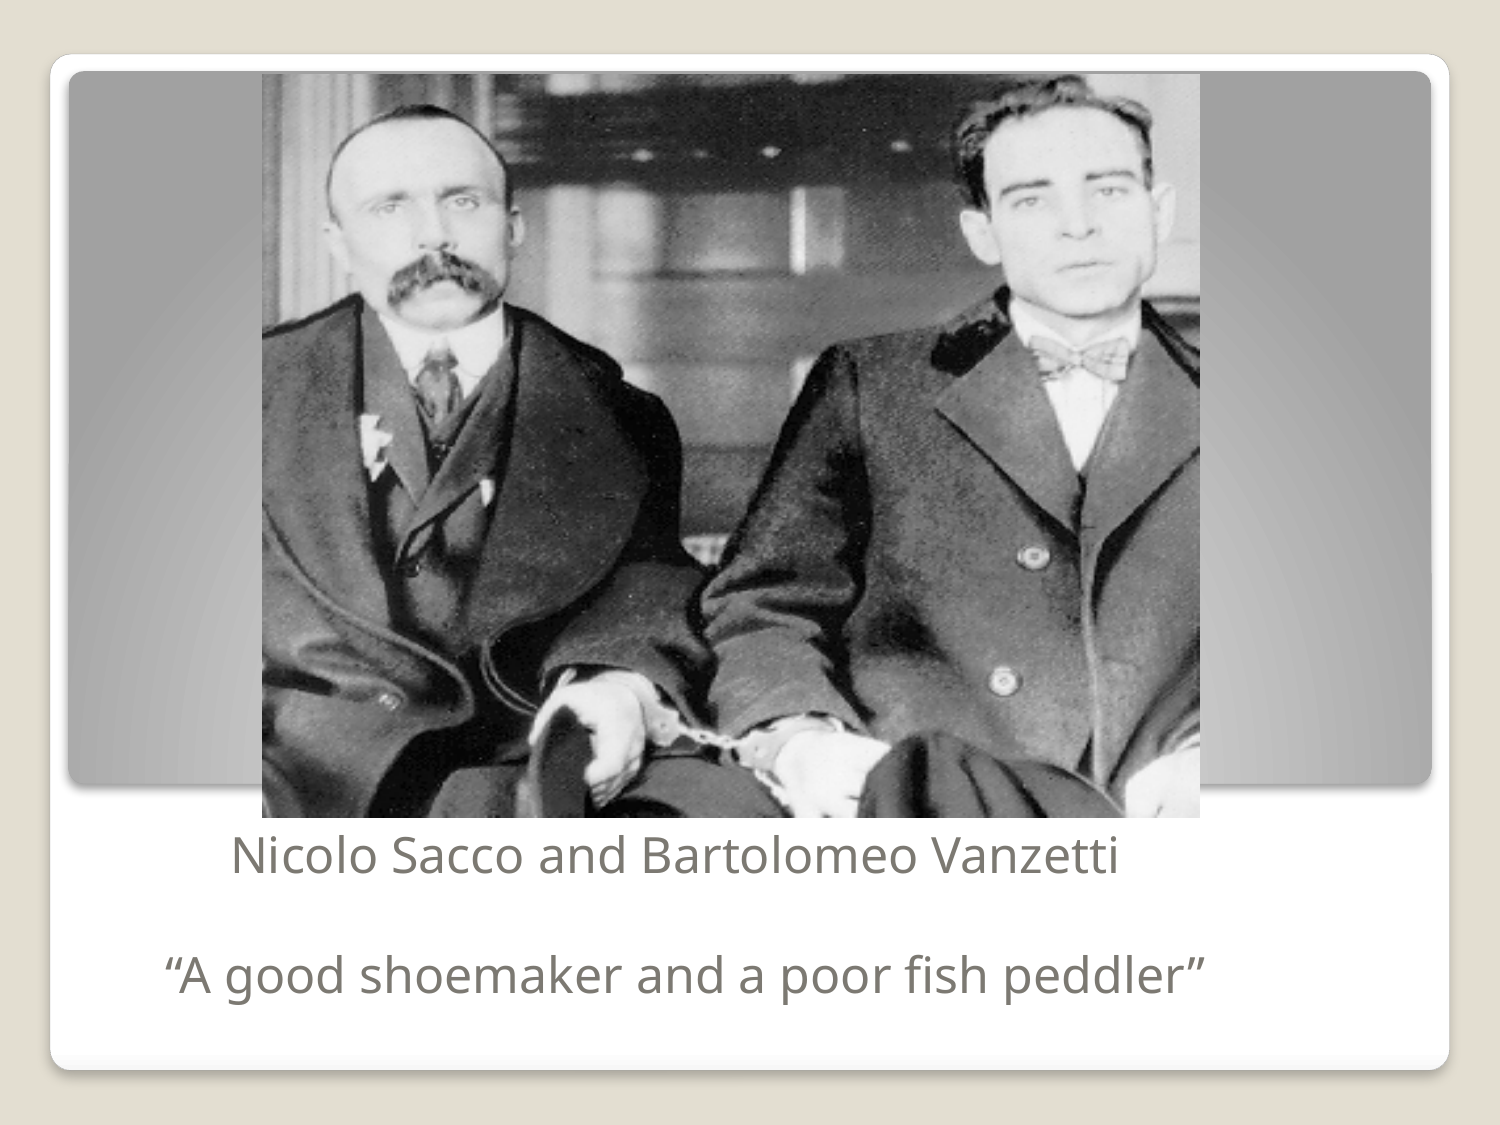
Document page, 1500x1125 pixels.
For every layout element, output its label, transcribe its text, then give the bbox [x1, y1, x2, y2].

picture [262, 74, 1201, 818]
title Nicolo Sacco and Bartolomeo Vanzetti “A good shoemaker and a poor fish peddler” [150, 1062, 1418, 1074]
